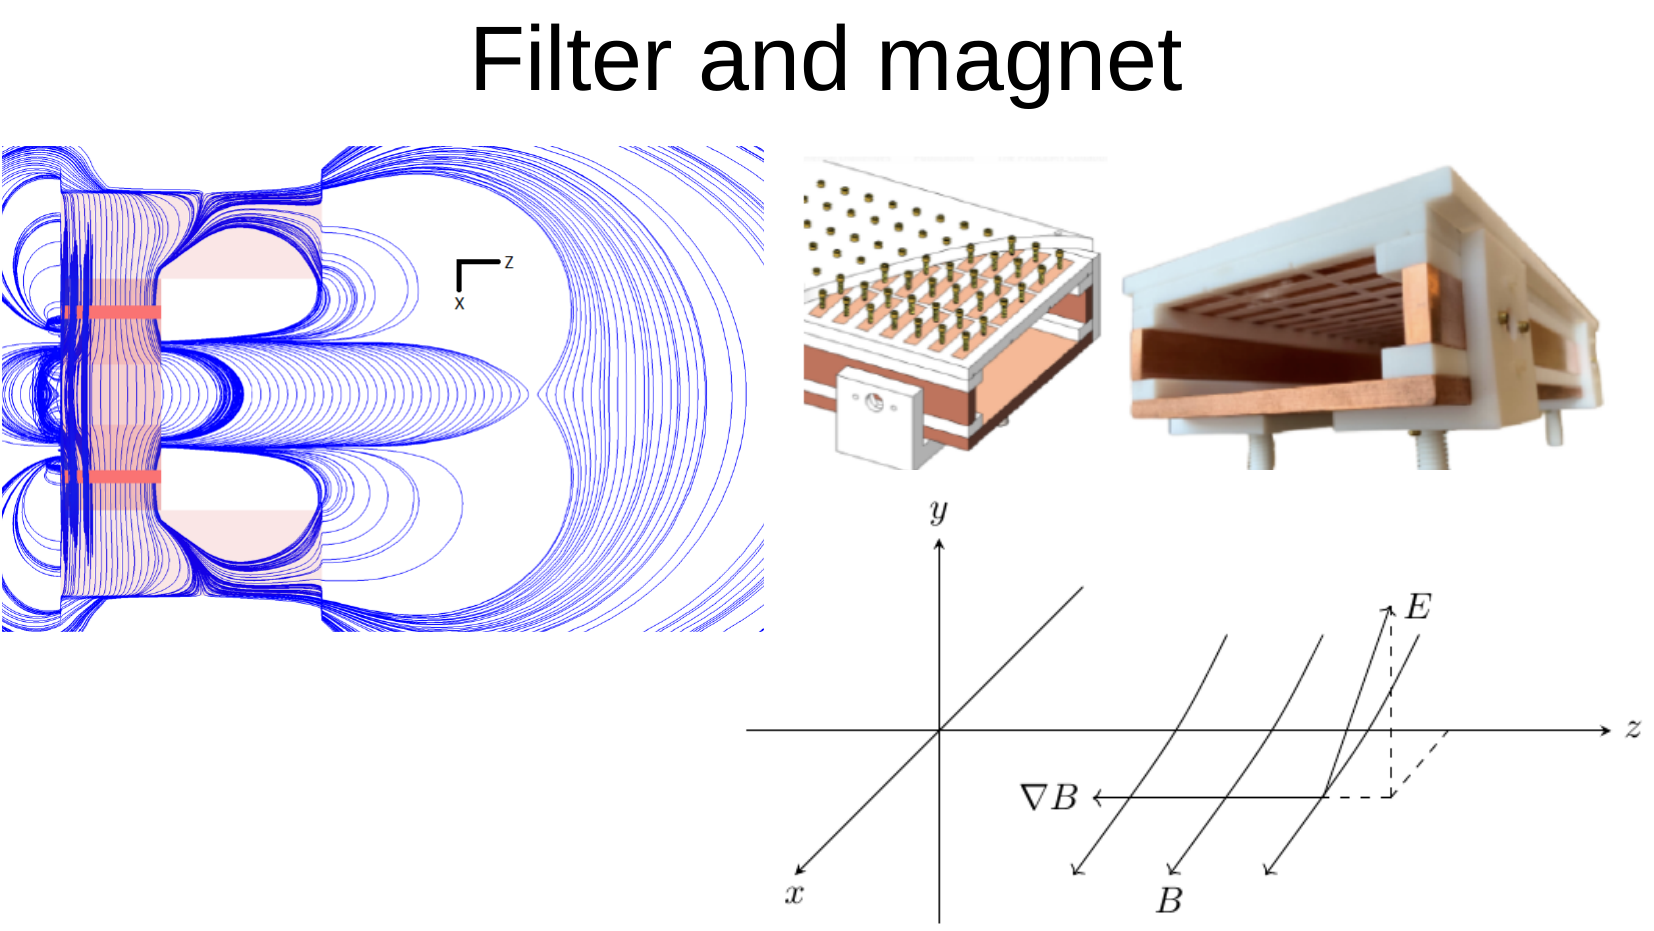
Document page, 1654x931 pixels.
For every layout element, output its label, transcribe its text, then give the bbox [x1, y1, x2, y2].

title Filter and magnet [82, 0, 1571, 113]
picture [0, 135, 1650, 931]
